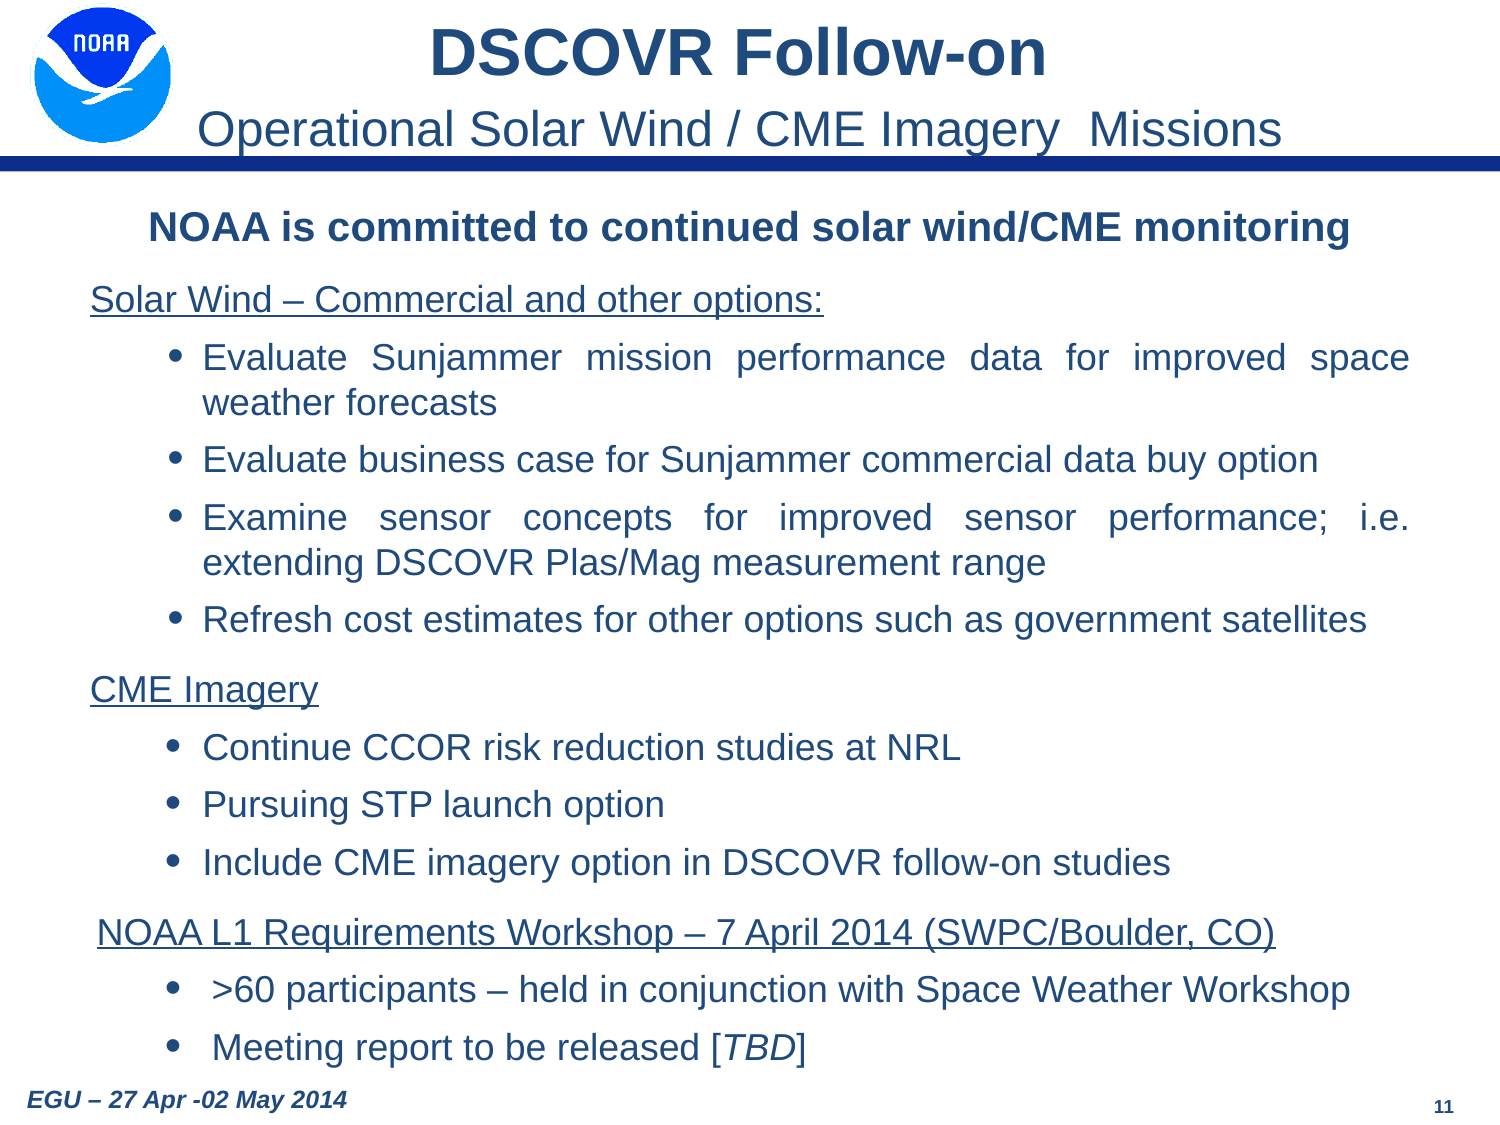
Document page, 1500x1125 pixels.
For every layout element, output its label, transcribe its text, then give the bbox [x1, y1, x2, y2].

text_box DSCOVR Follow-on Operational Solar Wind / CME Imagery Missions [182, 1, 1315, 166]
picture [26, 0, 177, 150]
text_box NOAA is committed to continued solar wind/CME monitoring Solar Wind – Commercial and other options: Evaluate Sunjammer mission performance data for improved space weather forecasts Evaluate business case for Sunjammer commercial data buy option Examine sensor concepts for improved sensor performance; i.e. extending DSCOVR Plas/Mag measurement range Refresh cost estimates for other options such as government satellites CME Imagery Continue CCOR risk reduction studies at NRL Pursuing STP launch option Include CME imagery option in DSCOVR follow-on studies NOAA L1 Requirements Workshop – 7 April 2014 (SWPC/Boulder, CO) >60 participants – held in conjunction with Space Weather Workshop Meeting report to be released [TBD] [74, 192, 1425, 1109]
